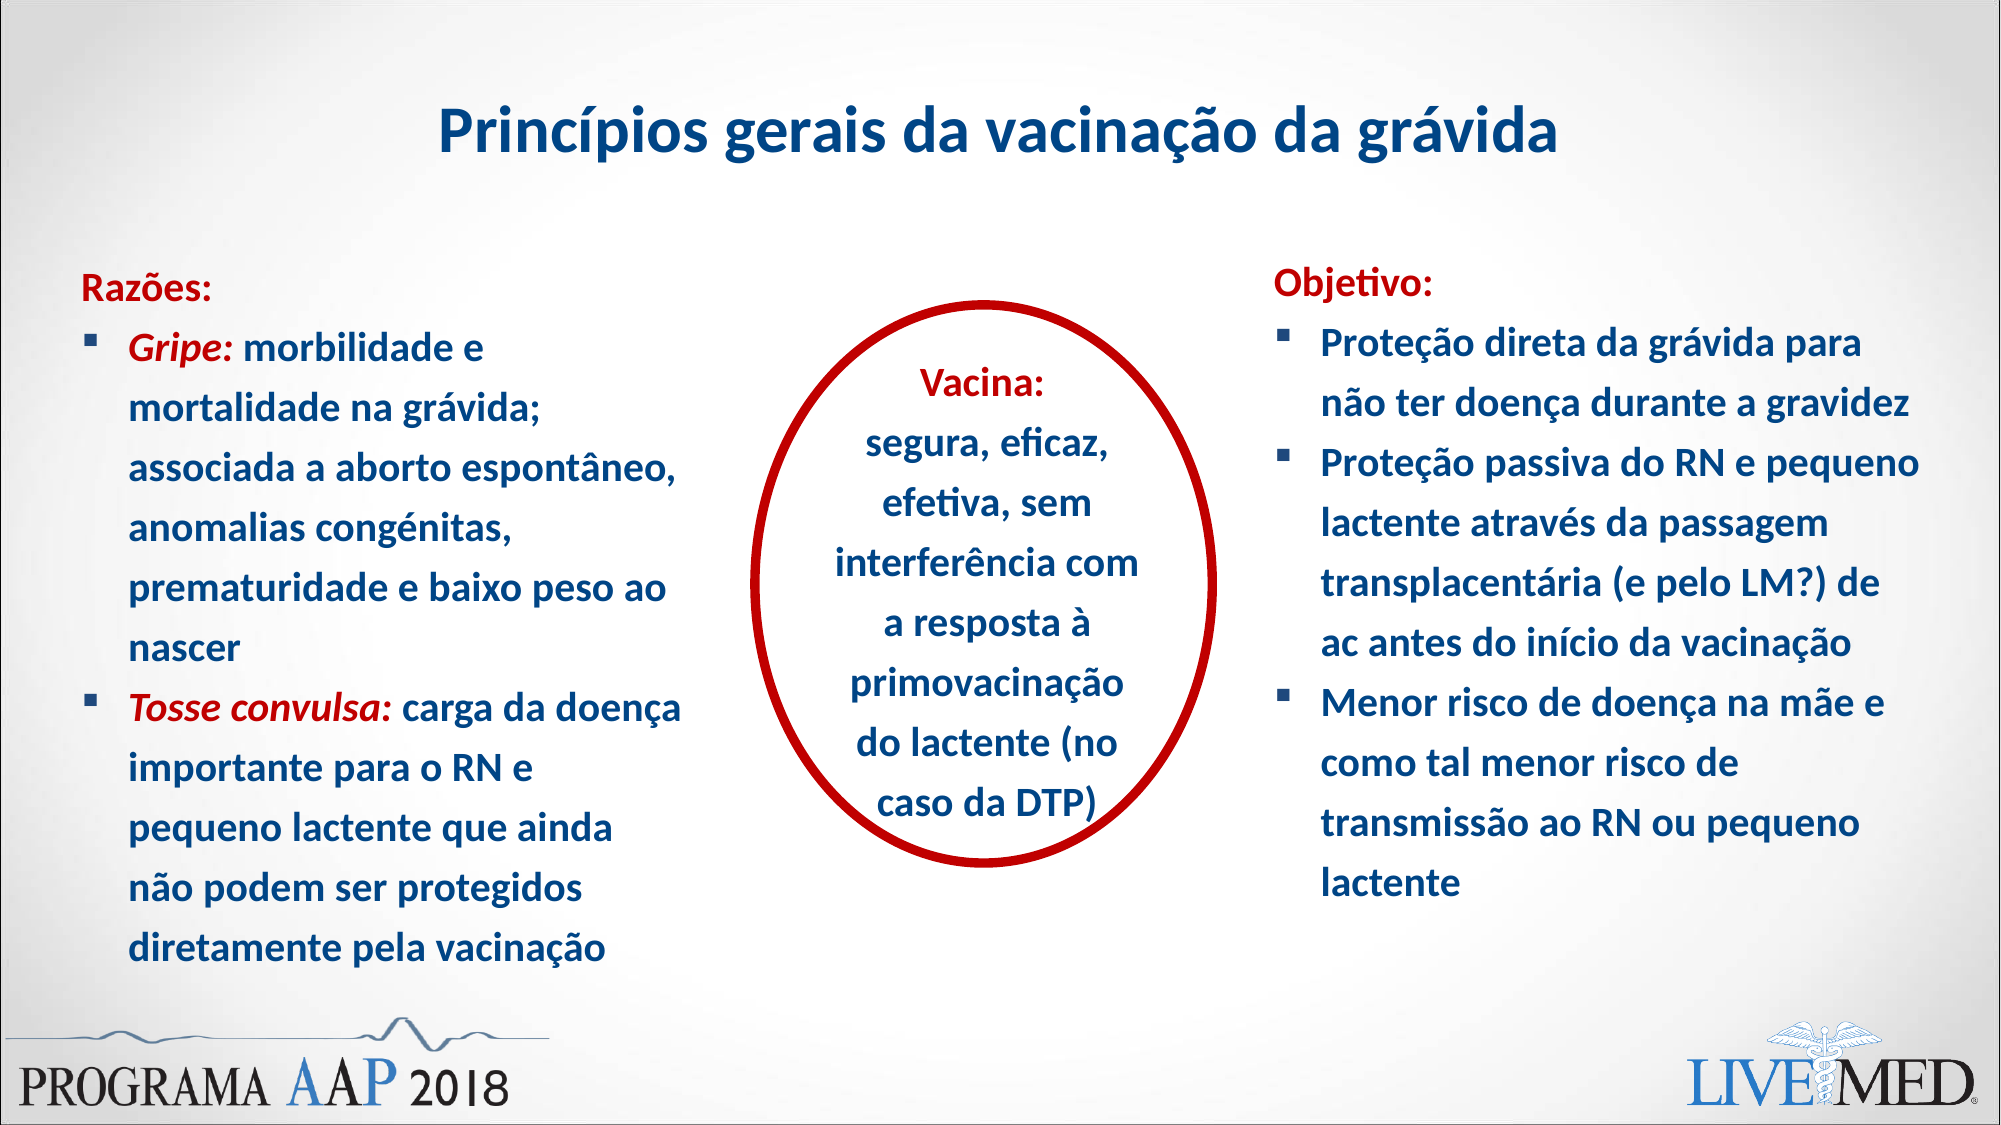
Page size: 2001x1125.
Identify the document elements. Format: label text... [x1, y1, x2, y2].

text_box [754, 304, 1213, 865]
picture [0, 0, 2001, 1125]
text_box Objetivo: Proteção direta da grávida para não ter doença durante a gravidez Proteção passiva do RN e pequeno lactente através da passagem transplacentária (e pelo LM?) de ac antes do início da vacinação Menor risco de doença na mãe e como tal menor risco de transmissão ao RN ou pequeno lactente [1258, 217, 1938, 913]
title Princípios gerais da vacinação da grávida [99, 75, 1900, 176]
text_box Razões: Gripe: morbilidade e mortalidade na grávida; associada a aborto espontâneo, anomalias congénitas, prematuridade e baixo peso ao nascer Tosse convulsa: carga da doença importante para o RN e pequeno lactente que ainda não podem ser protegidos diretamente pela vacinação [66, 242, 704, 978]
